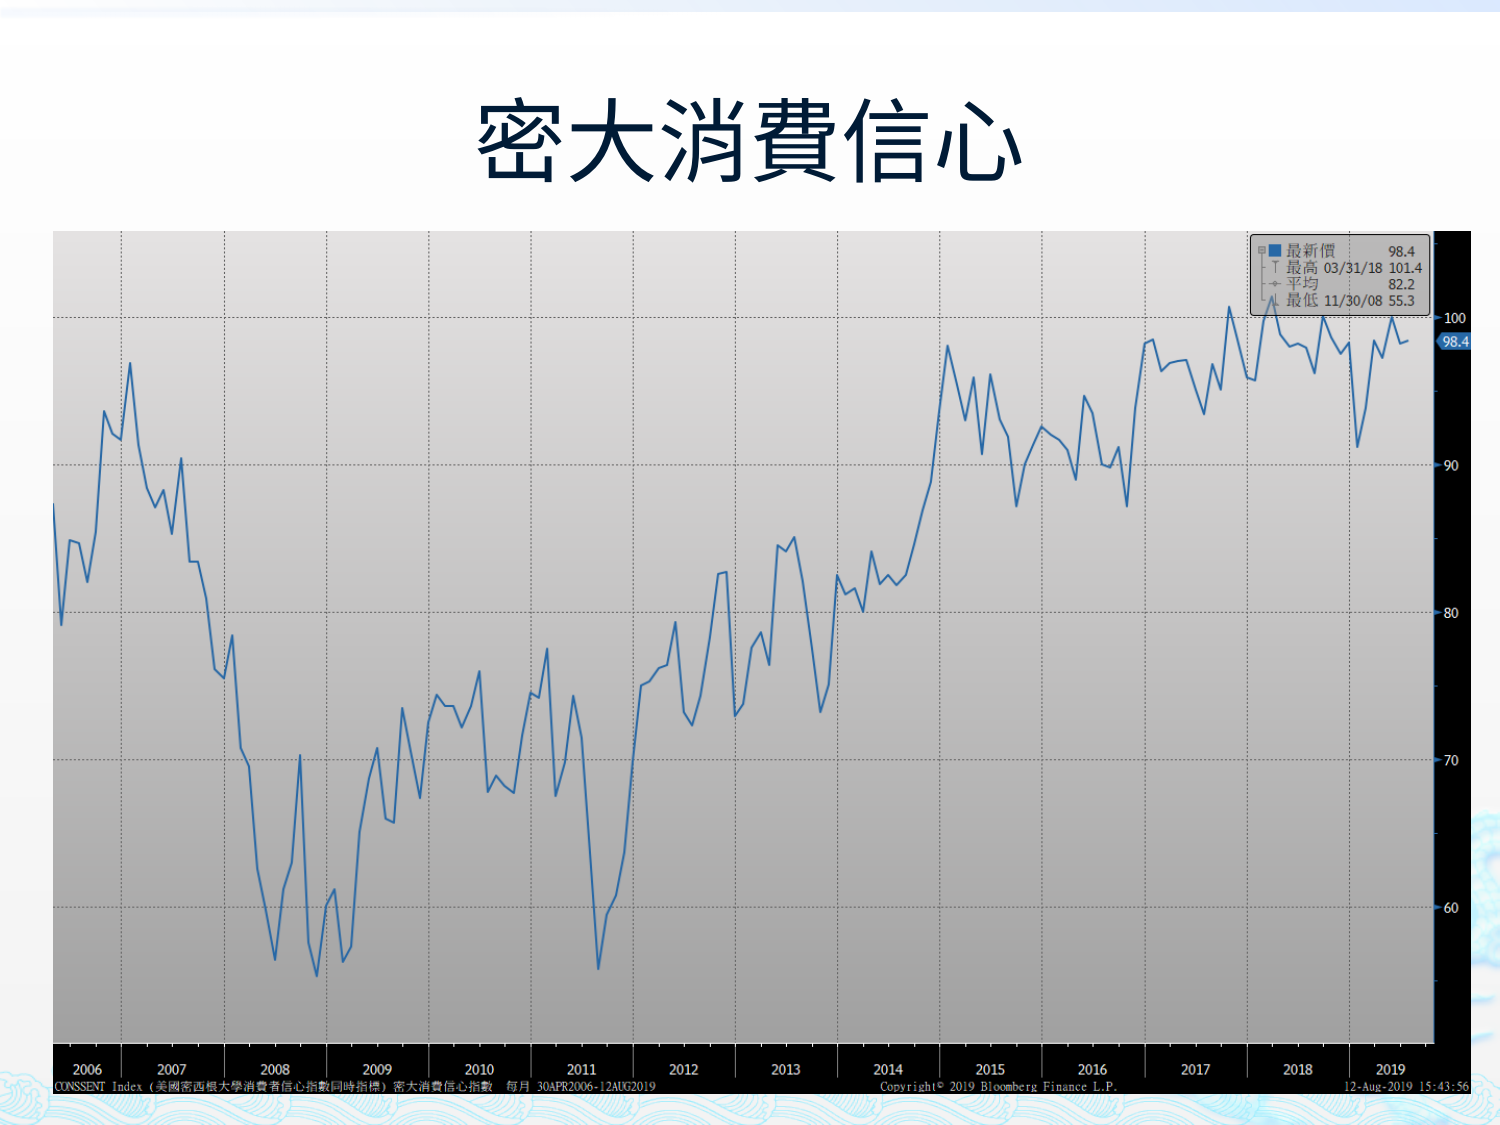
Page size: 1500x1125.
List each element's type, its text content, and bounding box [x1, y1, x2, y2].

picture [52, 231, 1472, 1095]
title 密大消費信心 [75, 45, 1425, 231]
